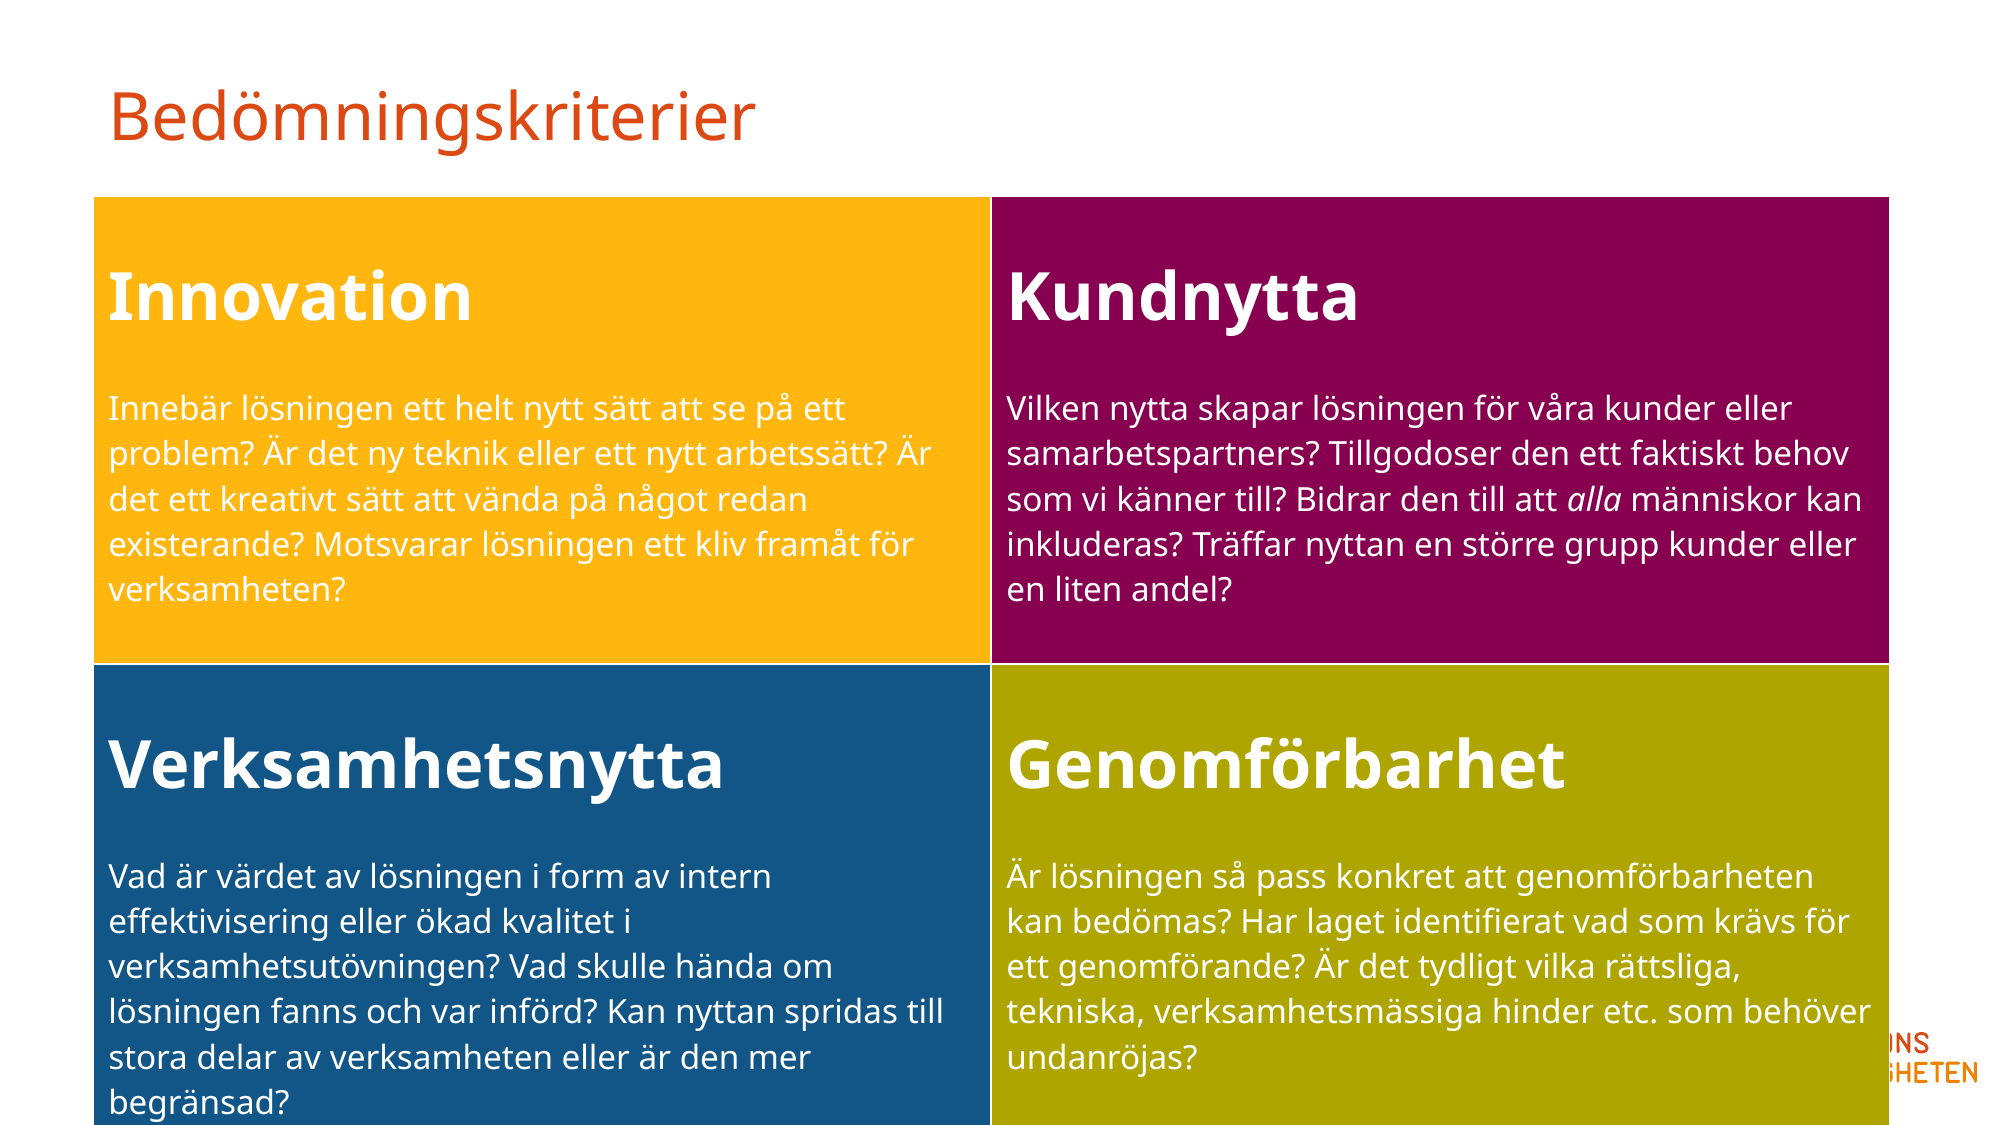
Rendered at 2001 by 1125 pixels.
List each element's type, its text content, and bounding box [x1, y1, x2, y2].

table_header Kundnytta Vilken nytta skapar lösningen för våra kunder eller samarbetspartners? Tillgodoser den ett faktiskt behov som vi känner till? Bidrar den till att alla människor kan inkluderas? Träffar nyttan en större grupp kunder eller en liten andel? [992, 197, 1889, 663]
table_cell Verksamhetsnytta Vad är värdet av lösningen i form av intern effektivisering eller ökad kvalitet i verksamhetsutövningen? Vad skulle hända om lösningen fanns och var införd? Kan nyttan spridas till stora delar av verksamheten eller är den mer begränsad? [94, 665, 990, 1125]
table_header Innovation Innebär lösningen ett helt nytt sätt att se på ett problem? Är det ny teknik eller ett nytt arbetssätt? Är det ett kreativt sätt att vända på något redan existerande? Motsvarar lösningen ett kliv framåt för verksamheten? [94, 197, 990, 663]
text_box Bedömningskriterier [93, 66, 1921, 161]
table_cell Genomförbarhet Är lösningen så pass konkret att genomförbarheten kan bedömas? Har laget identifierat vad som krävs för ett genomförande? Är det tydligt vilka rättsliga, tekniska, verksamhetsmässiga hinder etc. som behöver undanröjas? [992, 665, 1889, 1125]
